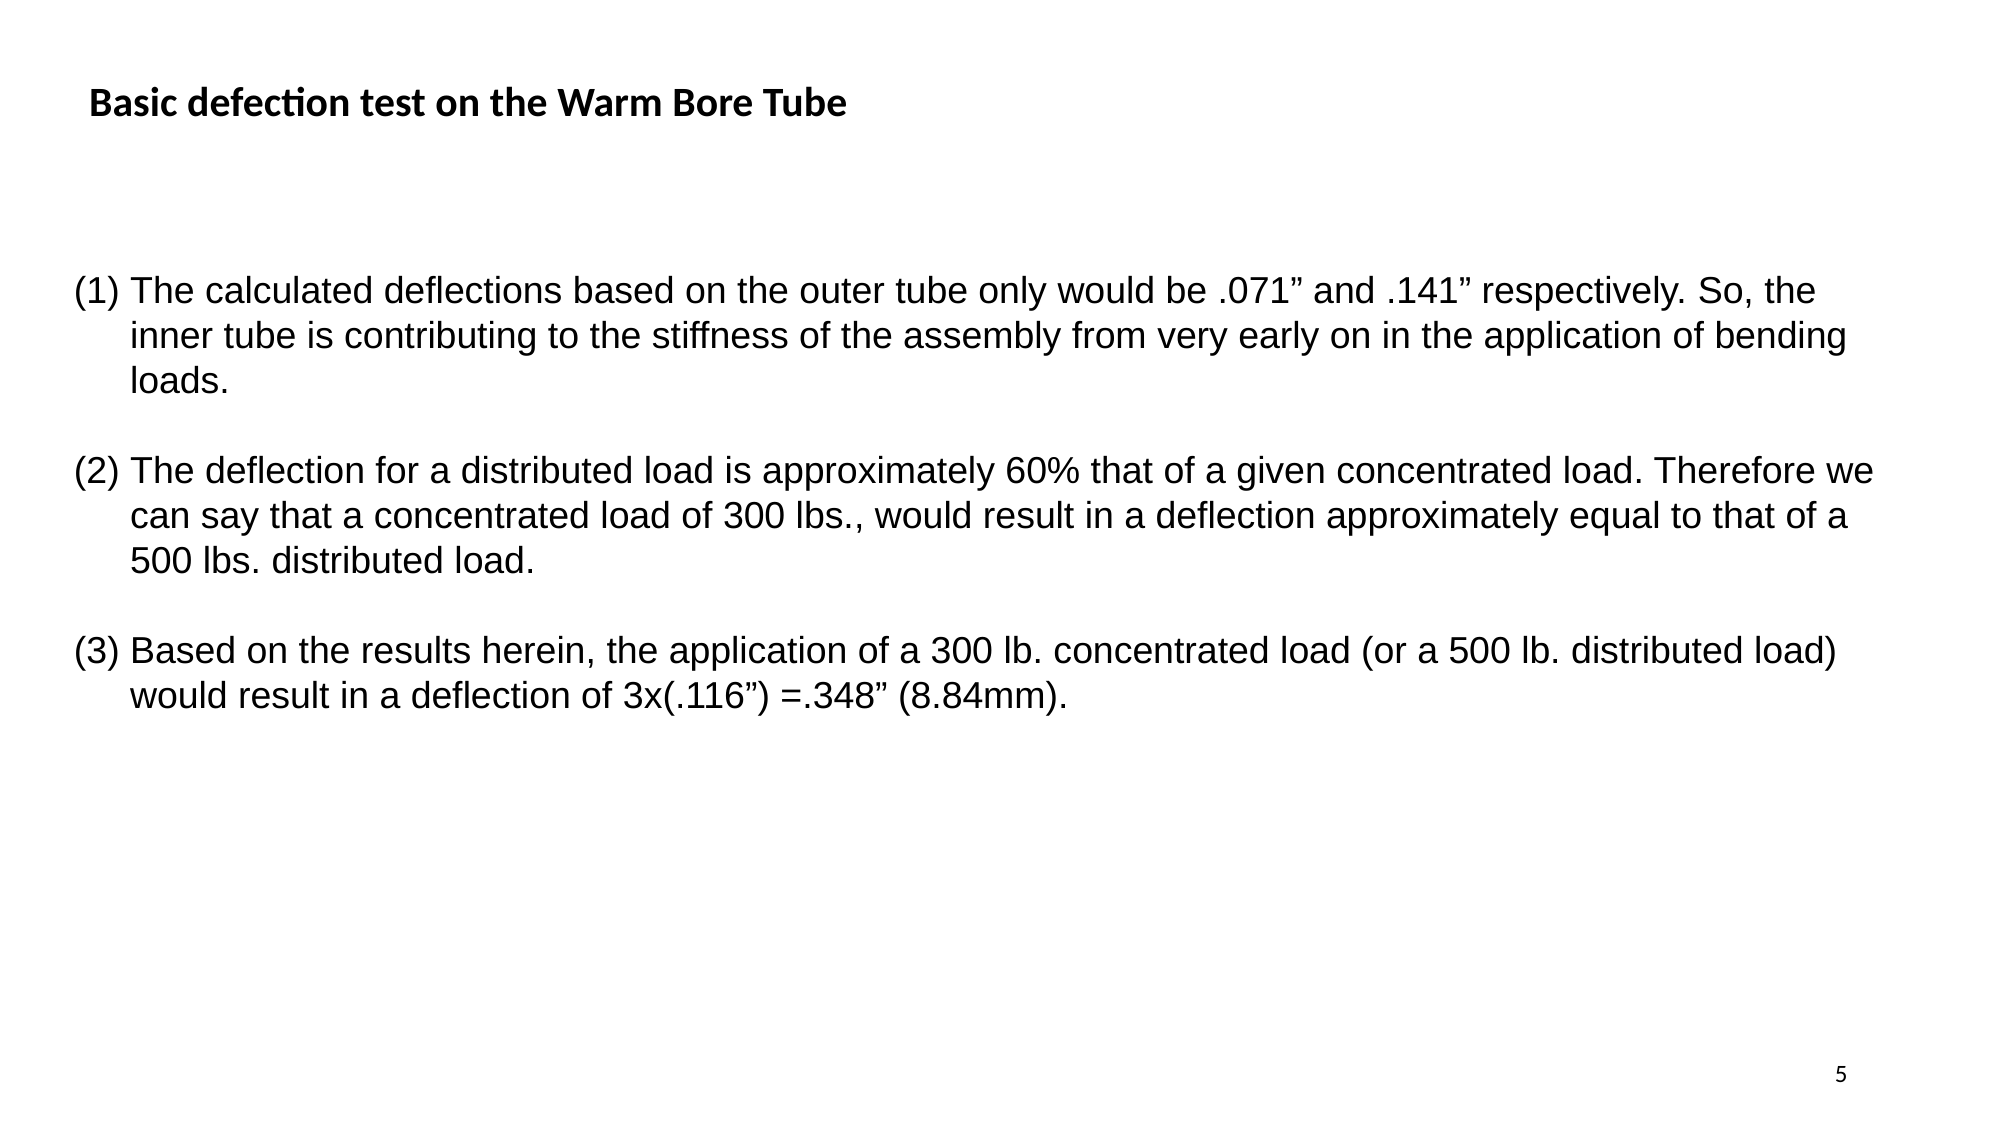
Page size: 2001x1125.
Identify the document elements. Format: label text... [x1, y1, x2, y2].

text_box Basic defection test on the Warm Bore Tube [74, 67, 863, 133]
text_box The calculated deflections based on the outer tube only would be .071” and .141” respectively. So, the inner tube is contributing to the stiffness of the assembly from very early on in the application of bending loads. The deflection for a distributed load is approximately 60% that of a given concentrated load. Therefore we can say that a concentrated load of 300 lbs., would result in a deflection approximately equal to that of a 500 lbs. distributed load. Based on the results herein, the application of a 300 lb. concentrated load (or a 500 lb. distributed load) would result in a deflection of 3x(.116”) =.348” (8.84mm). [59, 258, 1894, 769]
slide_number 5 [1412, 1042, 1863, 1103]
